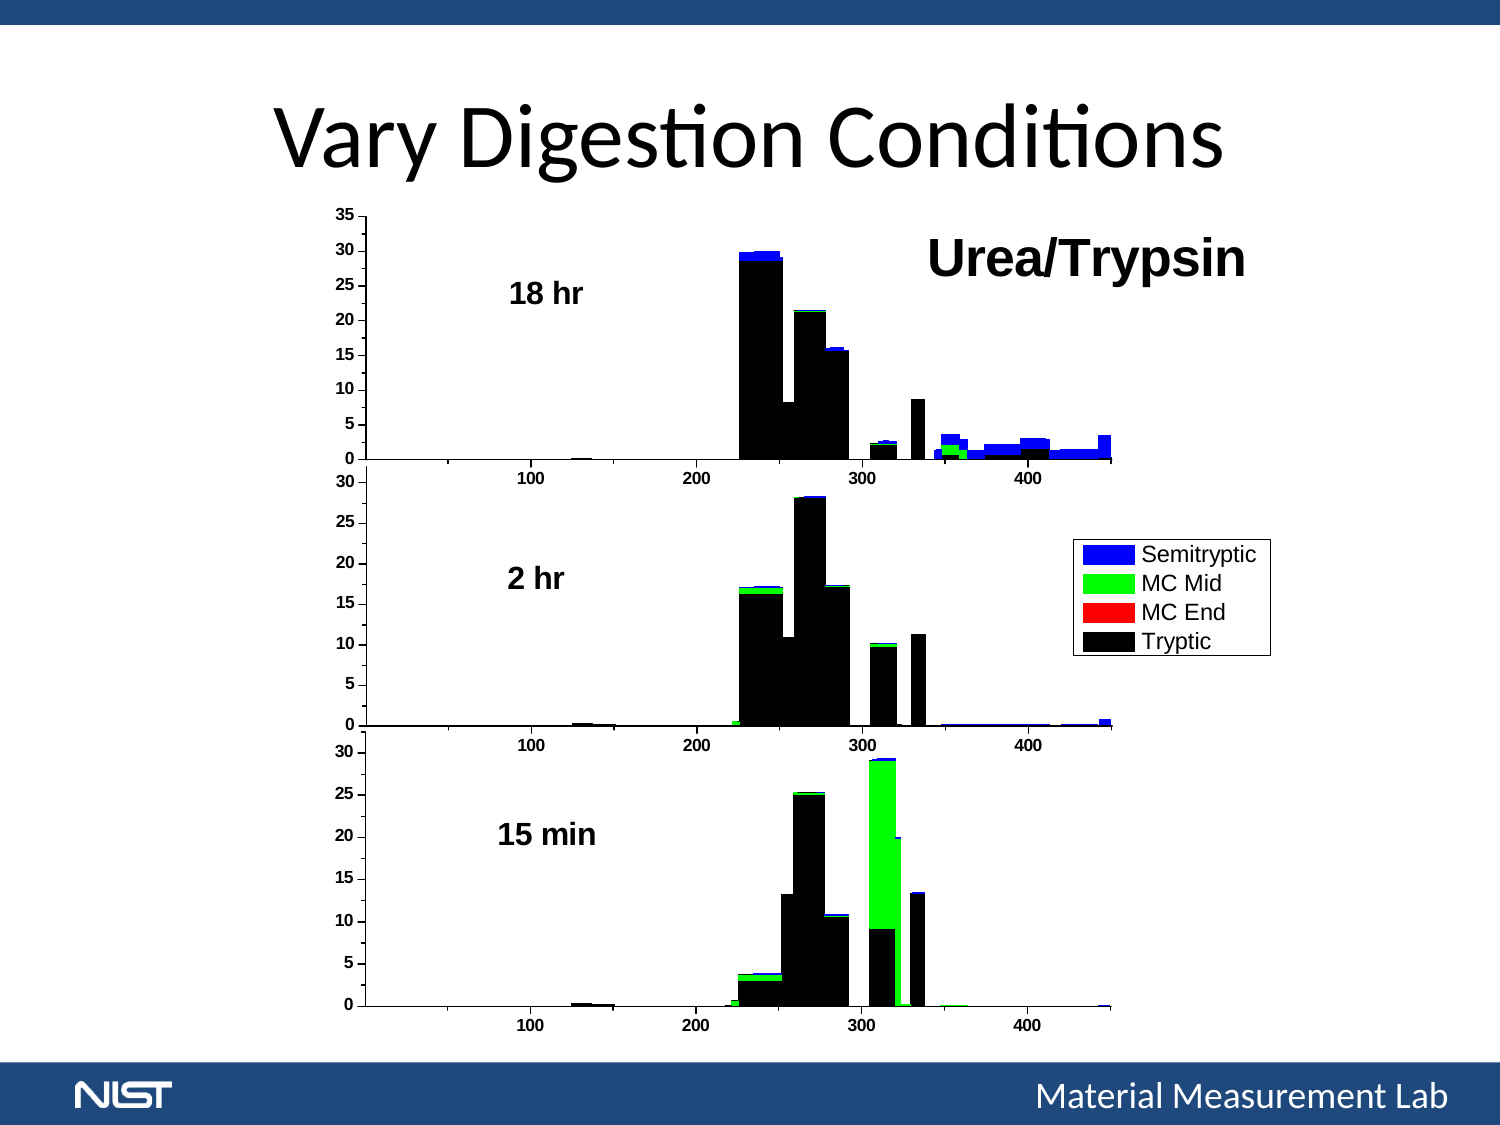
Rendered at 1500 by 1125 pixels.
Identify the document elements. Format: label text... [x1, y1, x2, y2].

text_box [212, 199, 1307, 1038]
title Vary Digestion Conditions [75, 37, 1425, 225]
picture [75, 1081, 172, 1108]
